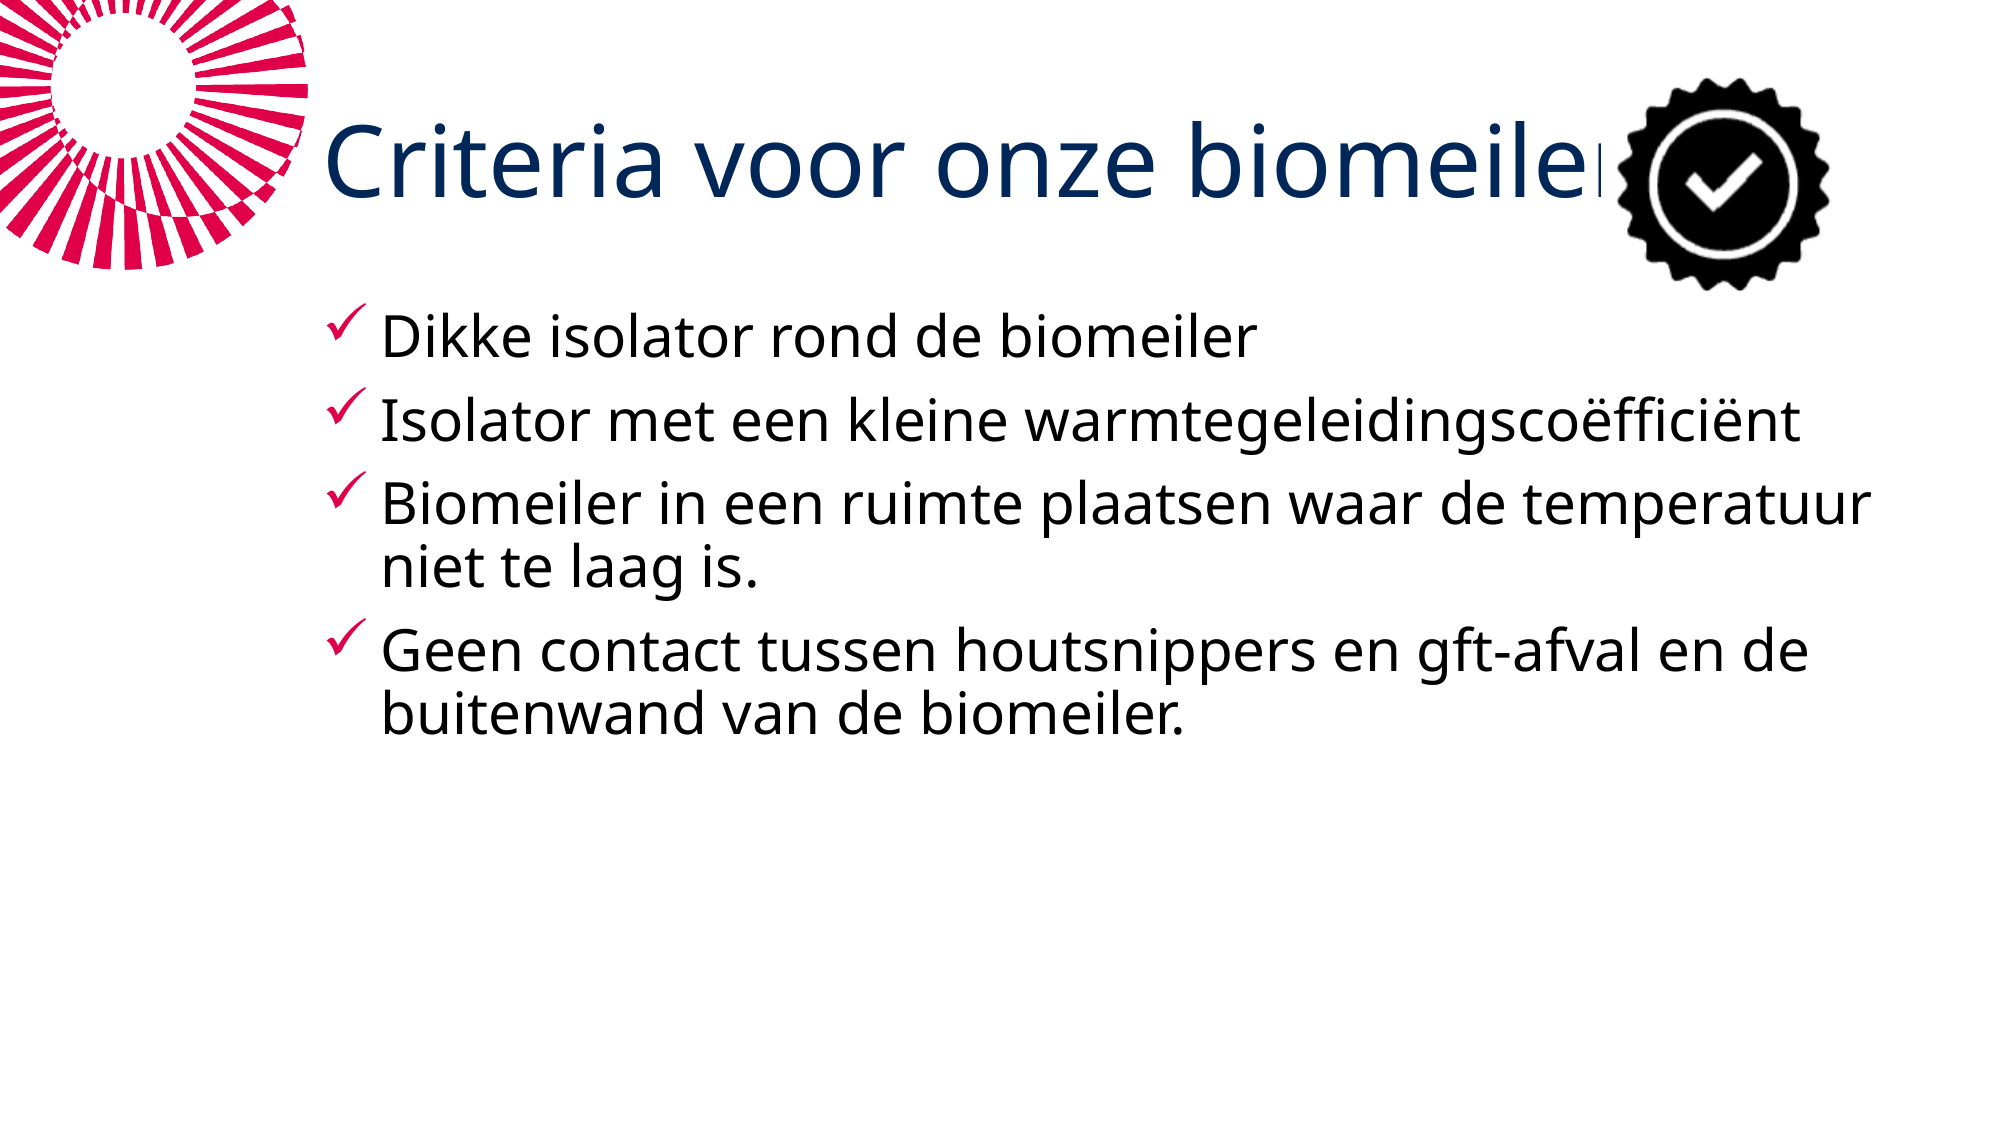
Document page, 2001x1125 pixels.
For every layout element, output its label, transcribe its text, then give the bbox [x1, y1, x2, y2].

picture [1601, 60, 1859, 300]
picture [0, 0, 308, 270]
list Dikke isolator rond de biomeiler Isolator met een kleine warmtegeleidingscoëfficiënt Biomeiler in een ruimte plaatsen waar de temperatuur niet te laag is. Geen contact tussen houtsnippers en gft-afval en de buitenwand van de biomeiler. [307, 299, 1940, 1079]
title Criteria voor onze biomeiler [307, 59, 1940, 271]
